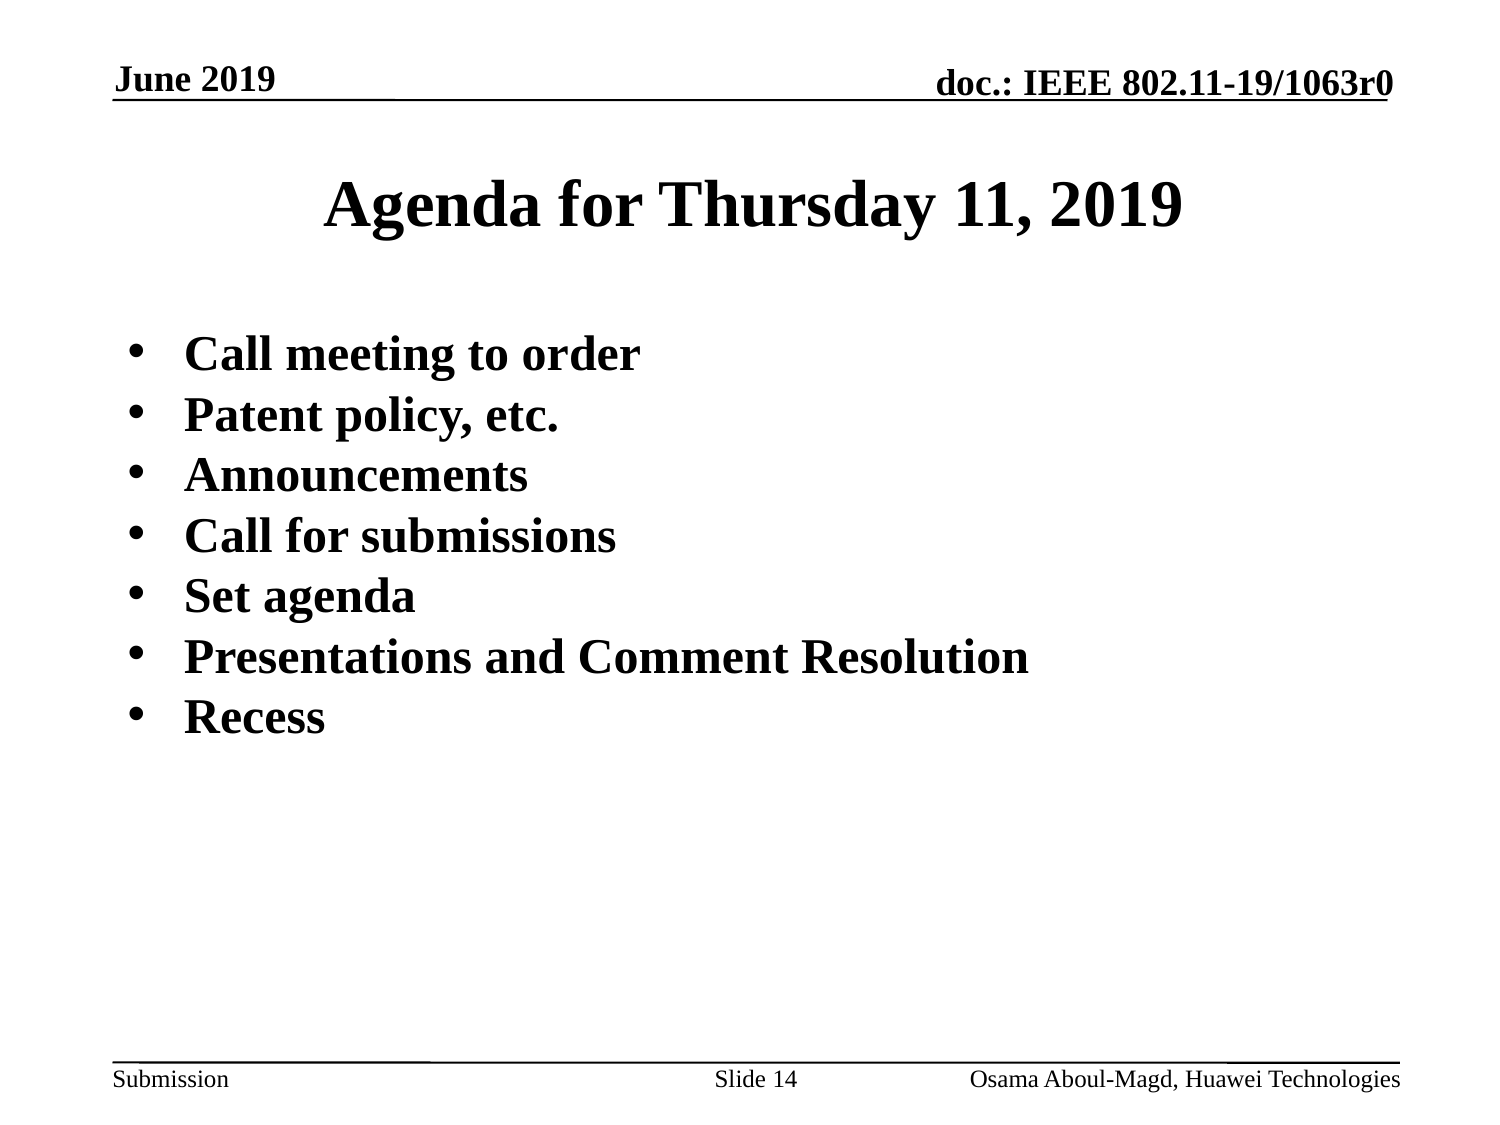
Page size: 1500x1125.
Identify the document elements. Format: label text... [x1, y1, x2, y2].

footer Osama Aboul-Magd, Huawei Technologies [878, 1061, 1402, 1093]
slide_number Slide 14 [712, 1061, 800, 1123]
list Call meeting to order Patent policy, etc. Announcements Call for submissions Set agenda Presentations and Comment Resolution Recess [112, 324, 1388, 1000]
title Agenda for Thursday 11, 2019 [99, 112, 1426, 288]
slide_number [114, 54, 423, 100]
